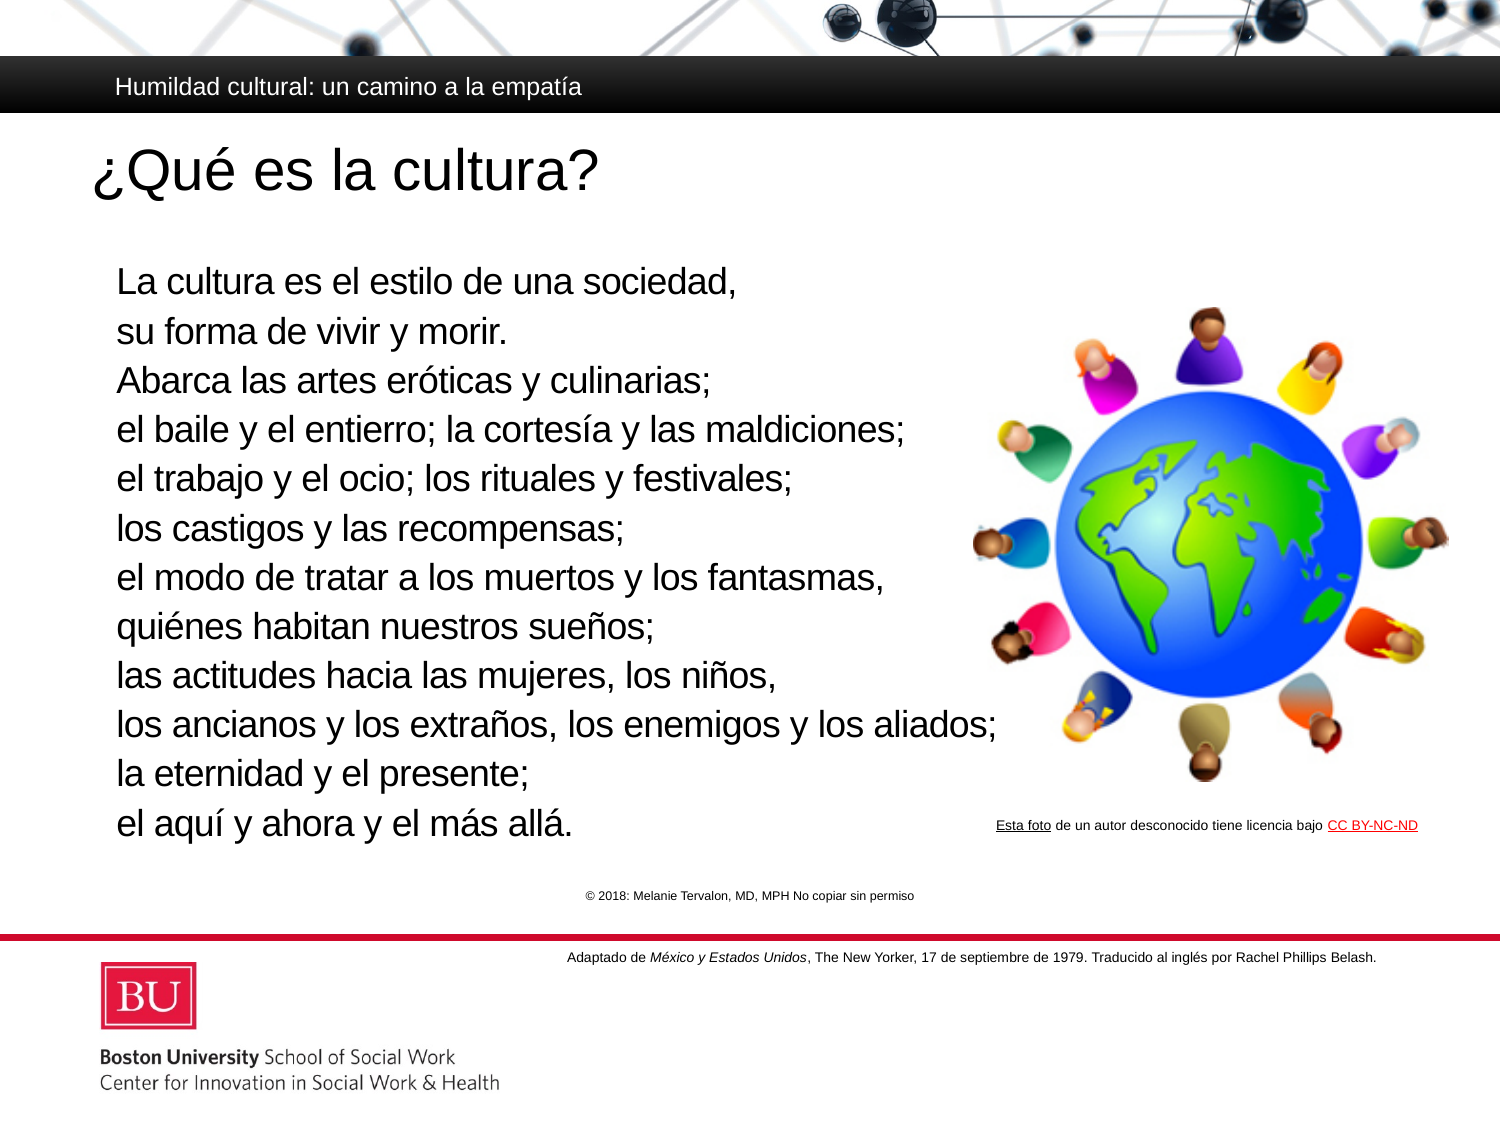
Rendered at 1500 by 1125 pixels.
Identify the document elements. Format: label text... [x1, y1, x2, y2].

picture [99, 962, 500, 1095]
list La cultura es el estilo de una sociedad, su forma de vivir y morir. Abarca las artes eróticas y culinarias; el baile y el entierro; la cortesía y las maldiciones; el trabajo y el ocio; los rituales y festivales; los castigos y las recompensas; el modo de tratar a los muertos y los fantasmas, quiénes habitan nuestros sueños; las actitudes hacia las mujeres, los niños, los ancianos y los extraños, los enemigos y los aliados; la eternidad y el presente; el aquí y ahora y el más allá. [76, 249, 1377, 888]
text_box Esta foto de un autor desconocido tiene licencia bajo CC BY-NC-ND [981, 809, 1490, 841]
title ¿Qué es la cultura? [76, 125, 1377, 238]
text_box © 2018: Melanie Tervalon, MD, MPH No copiar sin permiso [404, 880, 1096, 911]
footer Humildad cultural: un camino a la empatía [99, 62, 938, 113]
picture [0, 0, 1500, 56]
text_box Adaptado de México y Estados Unidos, The New Yorker, 17 de septiembre de 1979. Traducido al inglés por Rachel Phillips Belash. [552, 911, 1436, 973]
picture [973, 307, 1449, 782]
